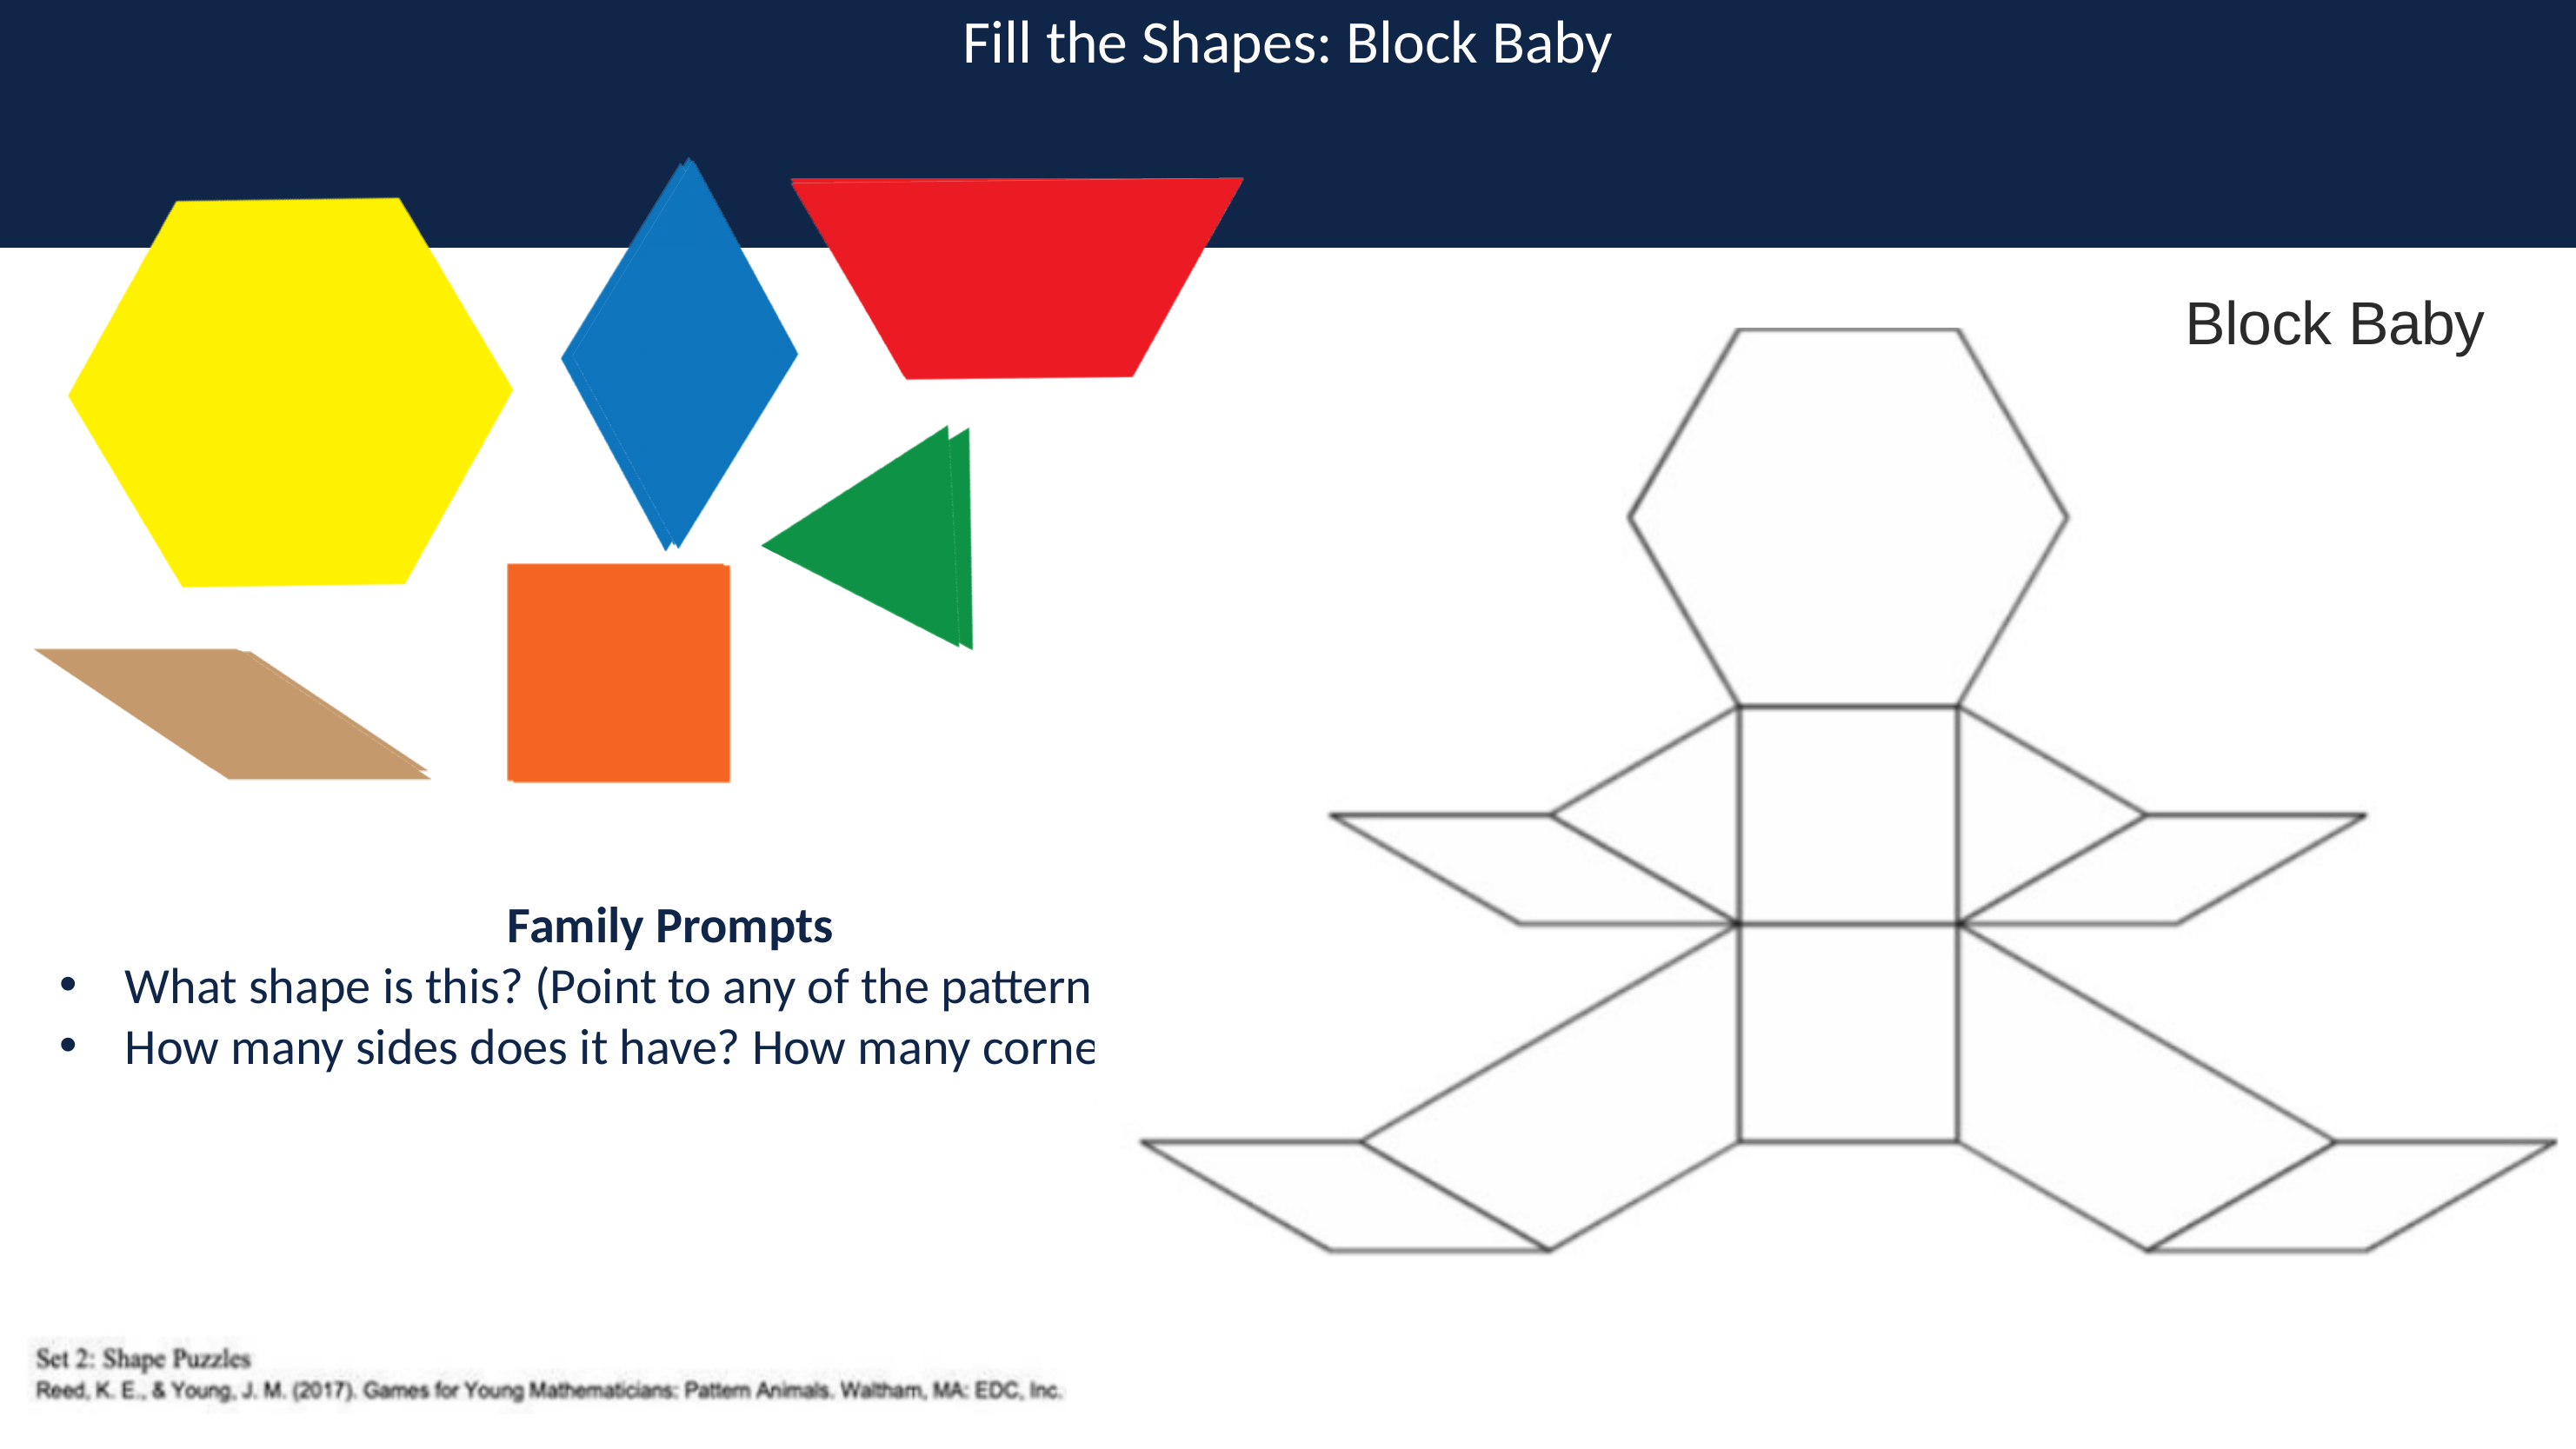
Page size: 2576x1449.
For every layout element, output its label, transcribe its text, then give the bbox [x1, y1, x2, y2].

title Fill the Shapes: Block Baby [0, 0, 2576, 248]
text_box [1095, 282, 2576, 1285]
picture [26, 1331, 1068, 1415]
picture [11, 103, 1246, 783]
text_box Family Prompts What shape is this? (Point to any of the pattern blocks) How many sides does it have? How many corners? [46, 885, 1089, 1081]
